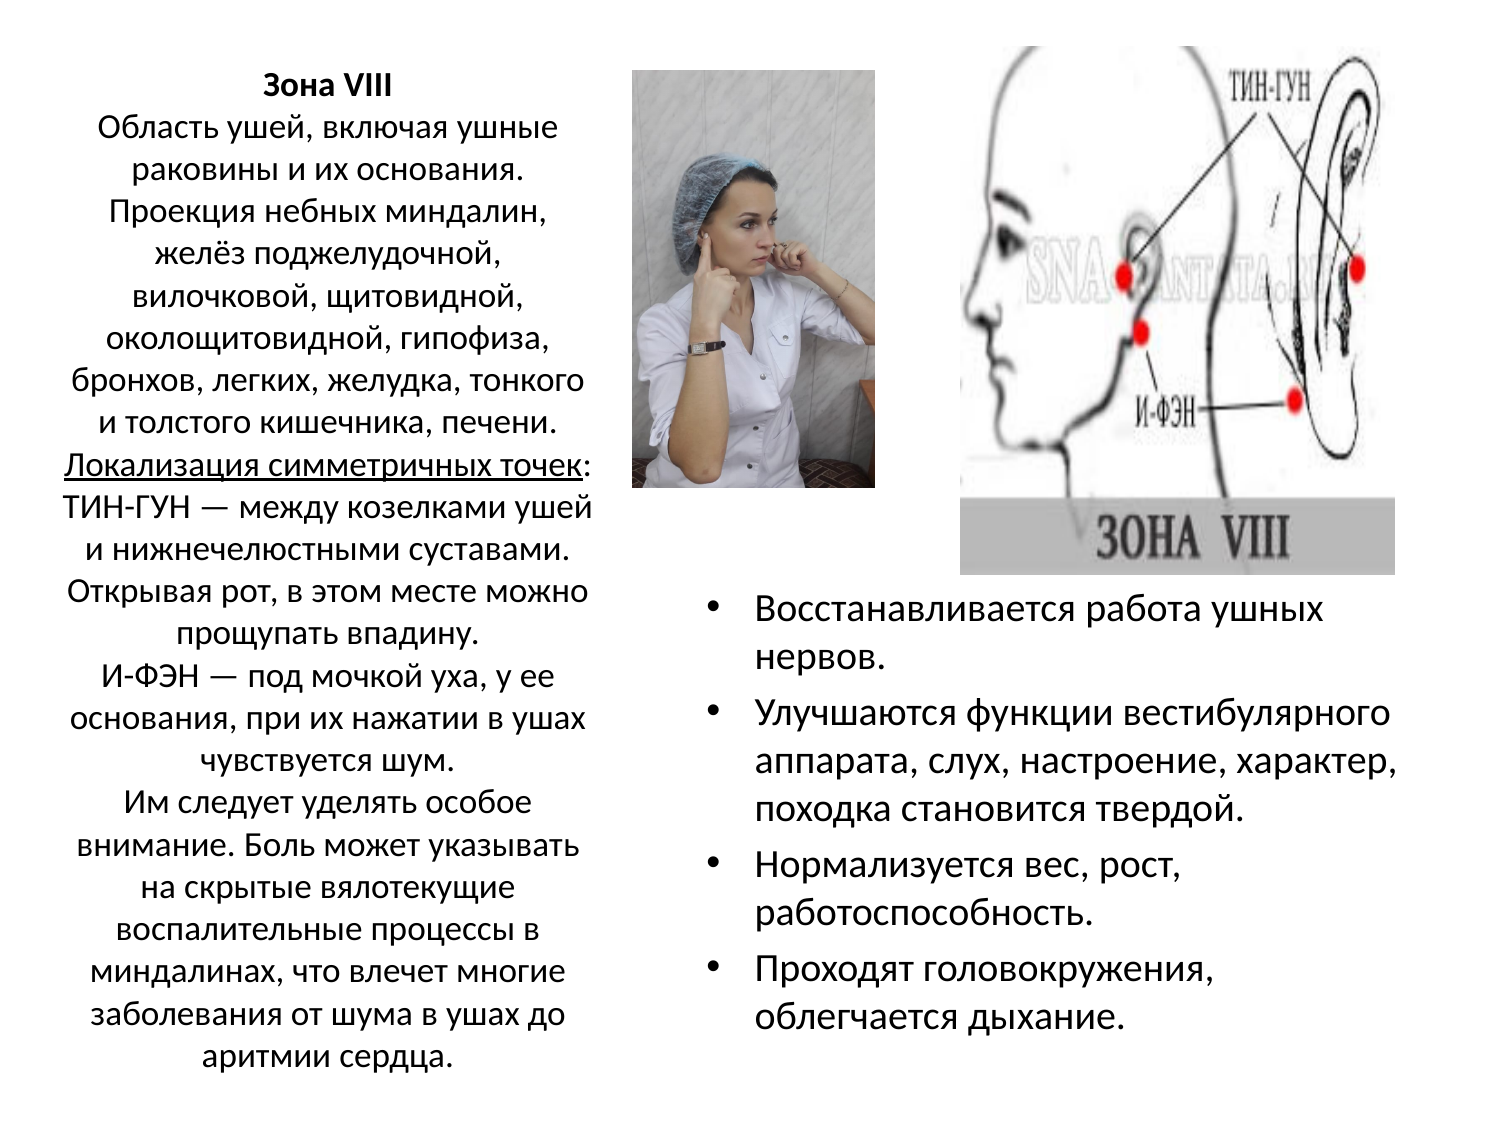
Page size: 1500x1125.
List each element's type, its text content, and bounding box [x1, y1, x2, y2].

list Восстанавливается работа ушных нервов. Улучшаются функции вестибулярного аппарата, слух, настроение, характер, походка становится твердой. Нормализуется вес, рост, работоспособность. Проходят головокружения, облегчается дыхание. [691, 574, 1425, 1079]
title Зона VIII Область ушей, включая ушные раковины и их основания. Проекция небных миндалин, желёз поджелудочной, вилочковой, щитовидной, околощитовидной, гипофиза, бронхов, легких, желудка, тонкого и толстого кишечника, печени. Локализация симметричных точек: ТИН-ГУН — между козелками ушей и нижнечелюстными суставами. Открывая рот, в этом месте можно прощупать впадину. И-ФЭН — под мочкой уха, у ее основания, при их нажатии в ушах чувствуется шум. Им следует уделять особое внимание. Боль может указывать на скрытые вялотекущие воспалительные процессы в миндалинах, что влечет многие заболевания от шума в ушах до аритмии сердца. [46, 45, 610, 1090]
picture [960, 46, 1395, 575]
picture [632, 70, 876, 488]
